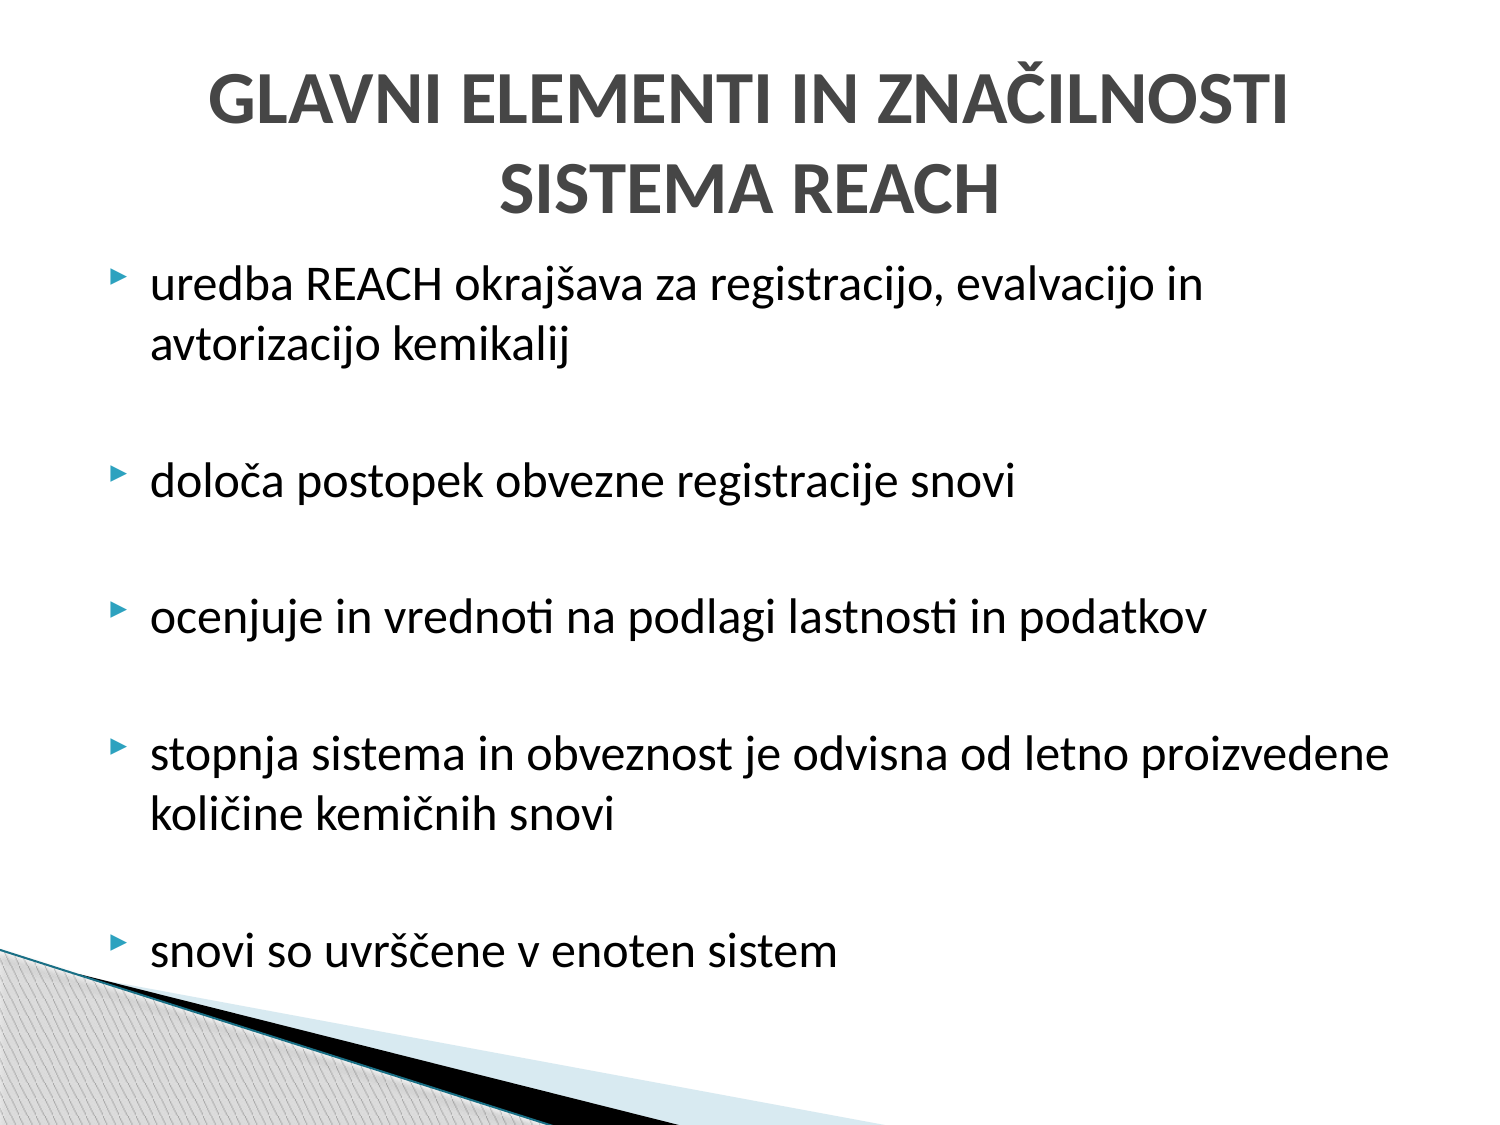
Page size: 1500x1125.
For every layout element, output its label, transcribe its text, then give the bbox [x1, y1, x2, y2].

title GLAVNI ELEMENTI IN ZNAČILNOSTI SISTEMA REACH [75, 45, 1425, 233]
list uredba REACH okrajšava za registracijo, evalvacijo in avtorizacijo kemikalij določa postopek obvezne registracije snovi ocenjuje in vrednoti na podlagi lastnosti in podatkov stopnja sistema in obveznost je odvisna od letno proizvedene količine kemičnih snovi snovi so uvrščene v enoten sistem [75, 243, 1425, 986]
